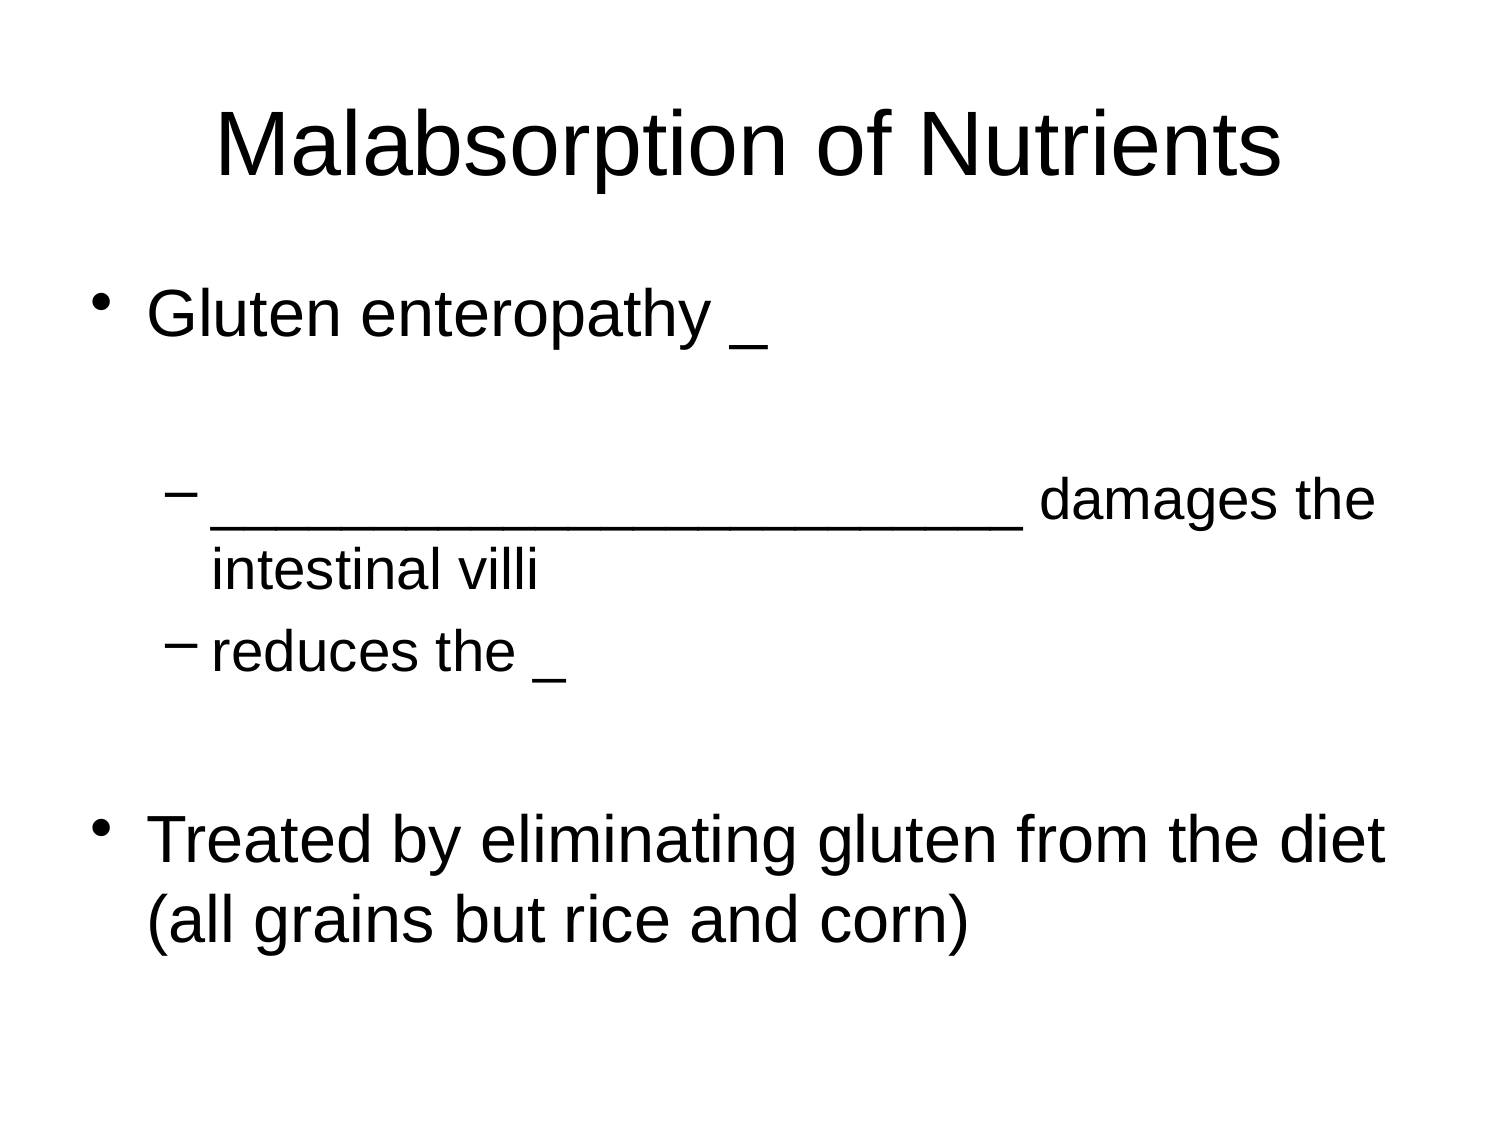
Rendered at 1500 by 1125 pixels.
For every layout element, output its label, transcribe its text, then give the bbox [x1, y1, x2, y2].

list Gluten enteropathy _ _________________________ damages the intestinal villi reduces the _ Treated by eliminating gluten from the diet (all grains but rice and corn) [74, 262, 1426, 1006]
title Malabsorption of Nutrients [74, 44, 1426, 233]
